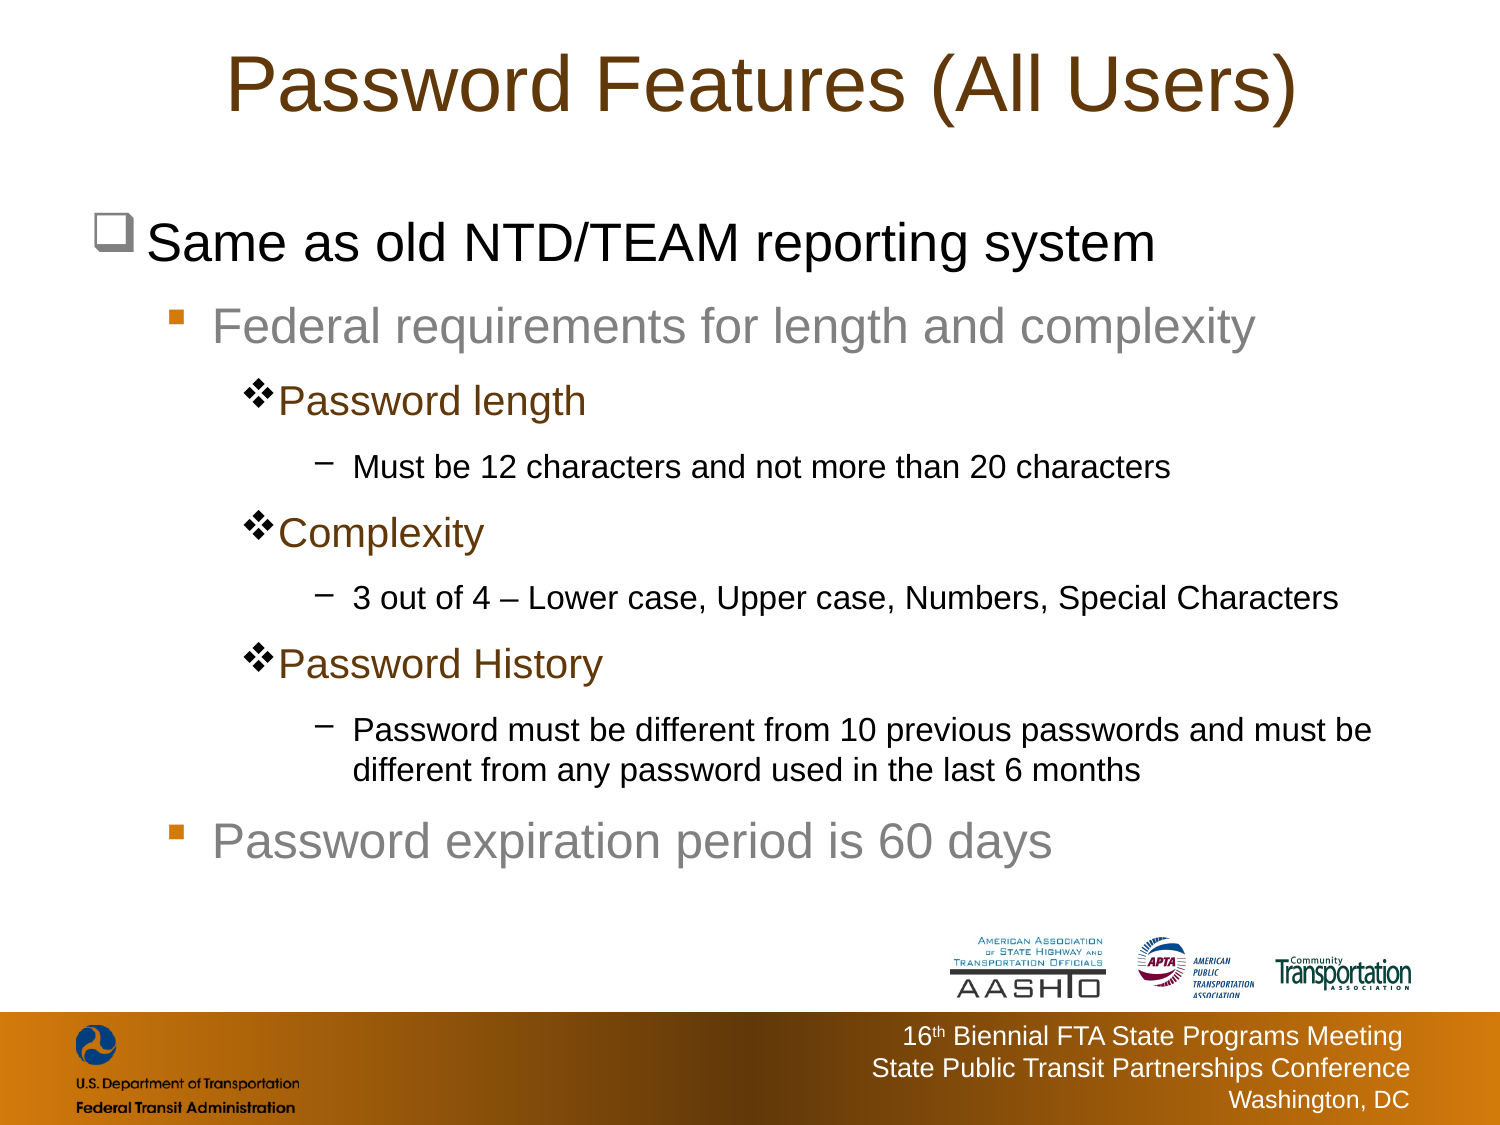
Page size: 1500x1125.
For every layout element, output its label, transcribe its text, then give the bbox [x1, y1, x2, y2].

picture [75, 1024, 299, 1113]
title Password Features (All Users) [87, 24, 1438, 136]
list Same as old NTD/TEAM reporting system Federal requirements for length and complexity Password length Must be 12 characters and not more than 20 characters Complexity 3 out of 4 – Lower case, Upper case, Numbers, Special Characters Password History Password must be different from 10 previous passwords and must be different from any password used in the last 6 months Password expiration period is 60 days [74, 199, 1472, 899]
picture [950, 937, 1106, 998]
